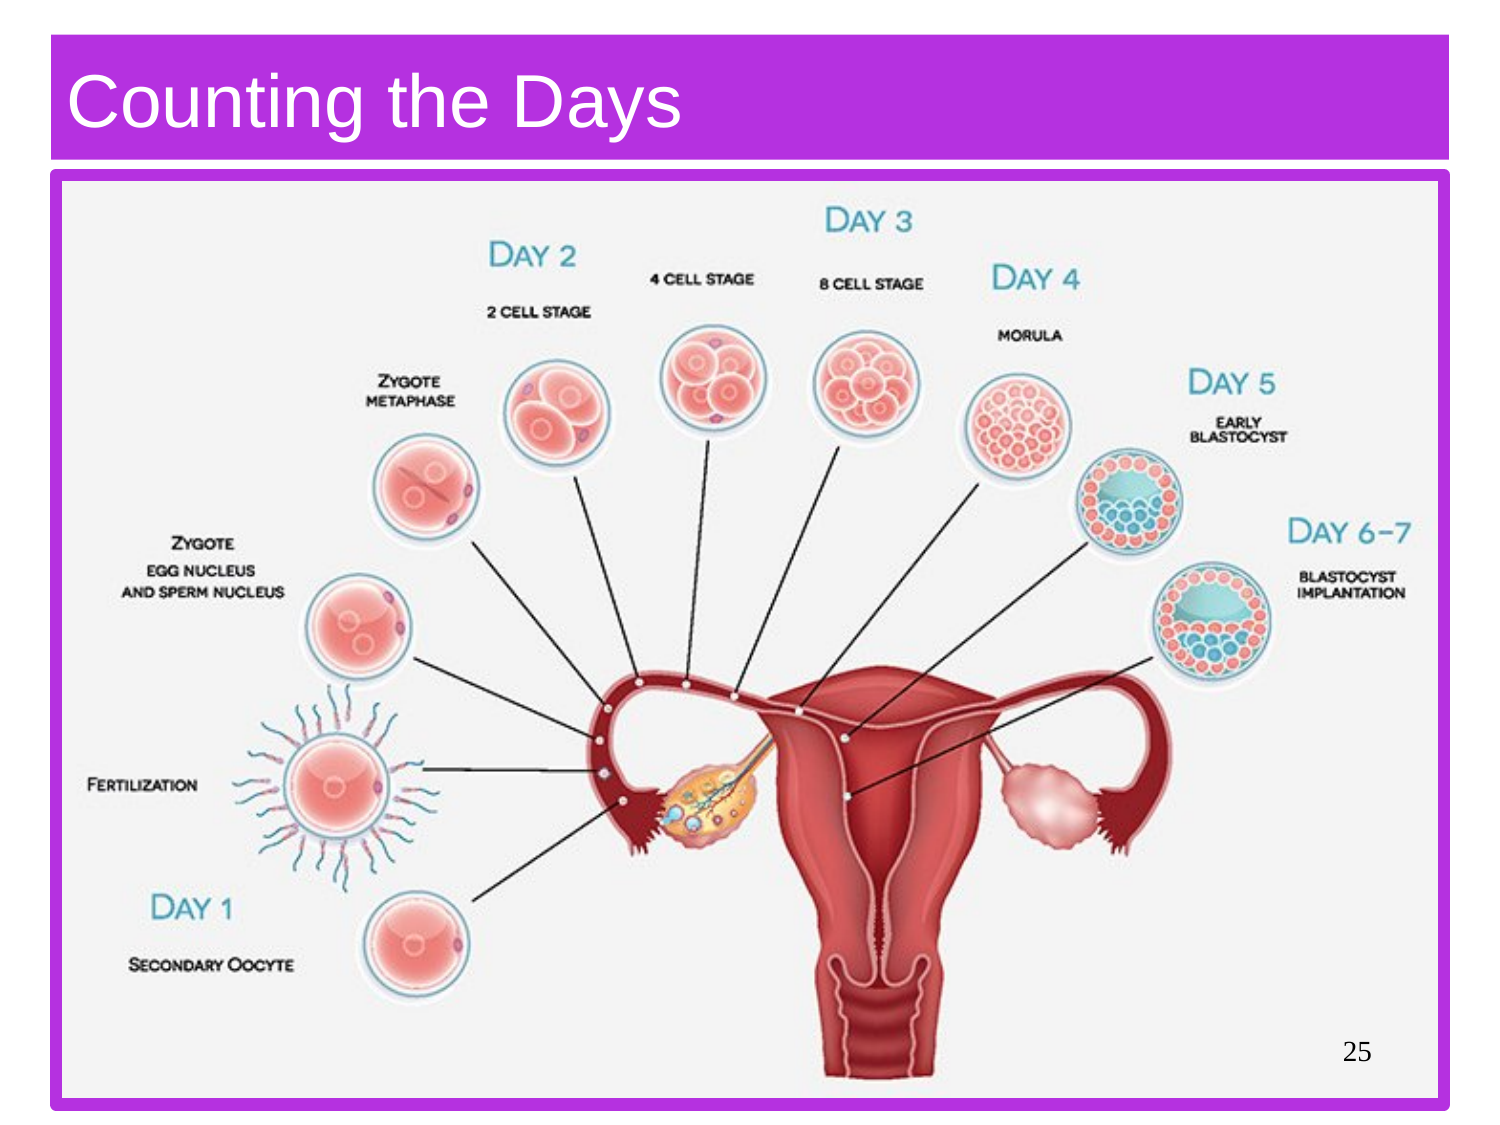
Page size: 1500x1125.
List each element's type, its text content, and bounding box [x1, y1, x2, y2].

title Counting the Days [51, 34, 1449, 160]
picture [62, 181, 1438, 1099]
